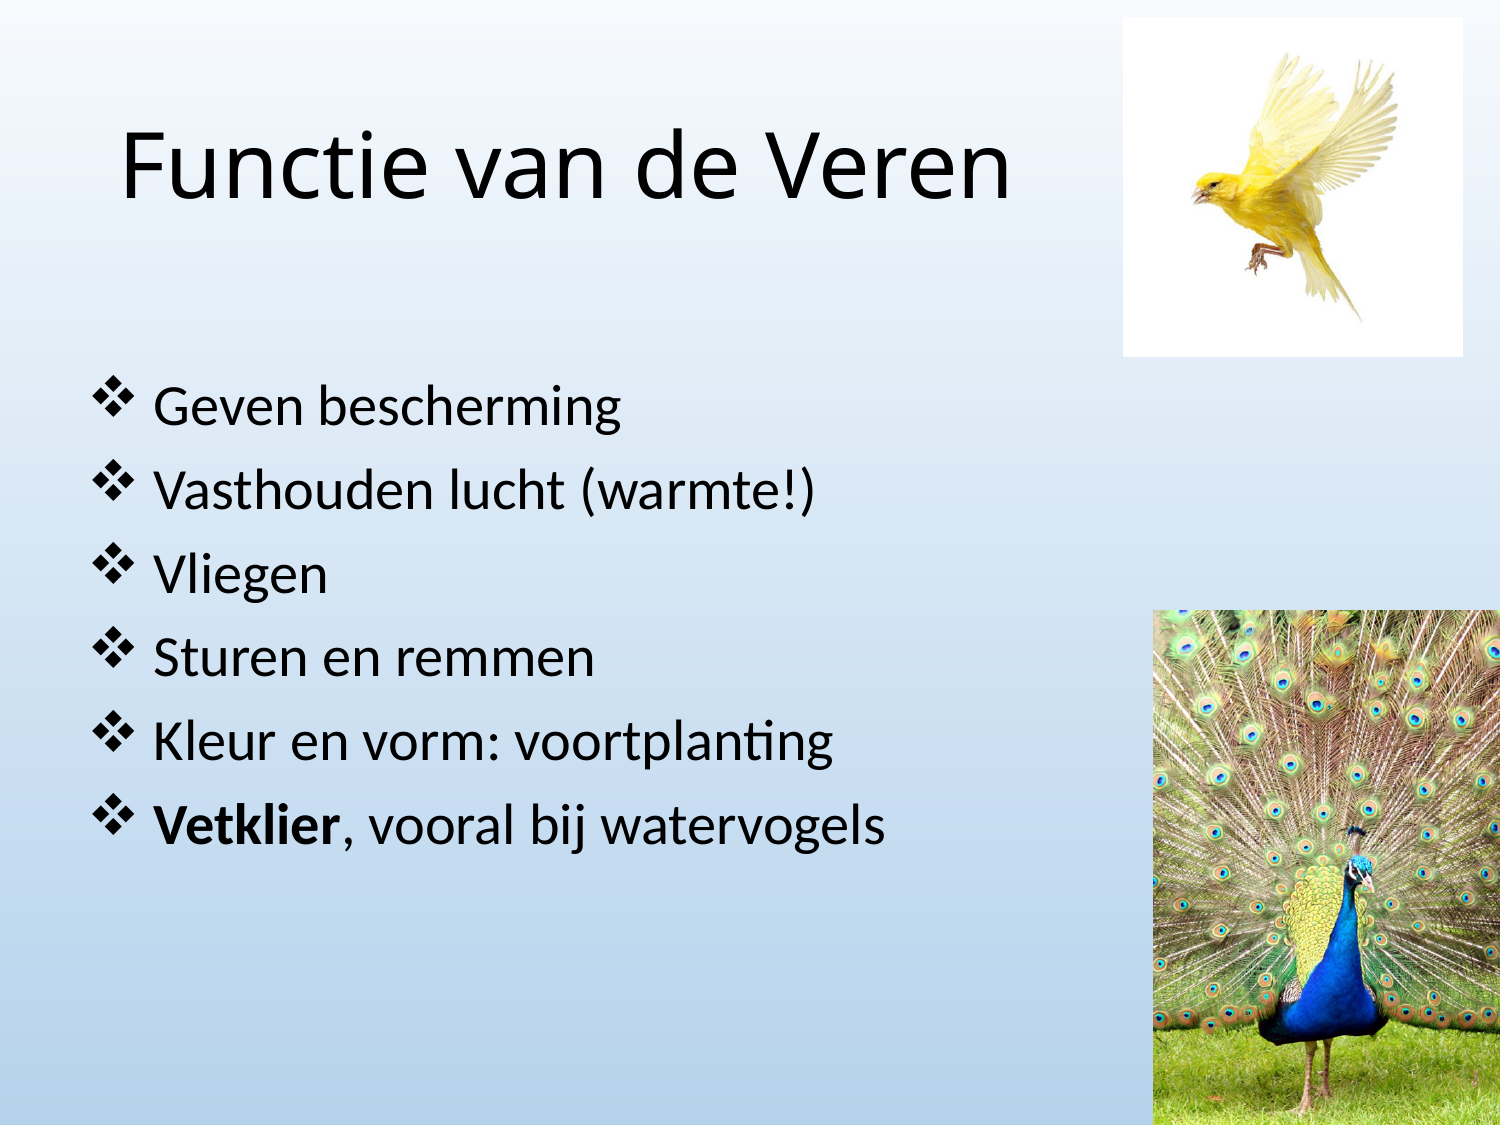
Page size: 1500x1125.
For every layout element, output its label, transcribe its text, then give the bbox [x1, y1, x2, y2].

picture [1122, 17, 1463, 357]
picture [1153, 610, 1500, 1125]
list Geven bescherming Vasthouden lucht (warmte!) Vliegen Sturen en remmen Kleur en vorm: voortplanting Vetklier, vooral bij watervogels [72, 277, 1001, 874]
title Functie van de Veren [103, 59, 1122, 278]
